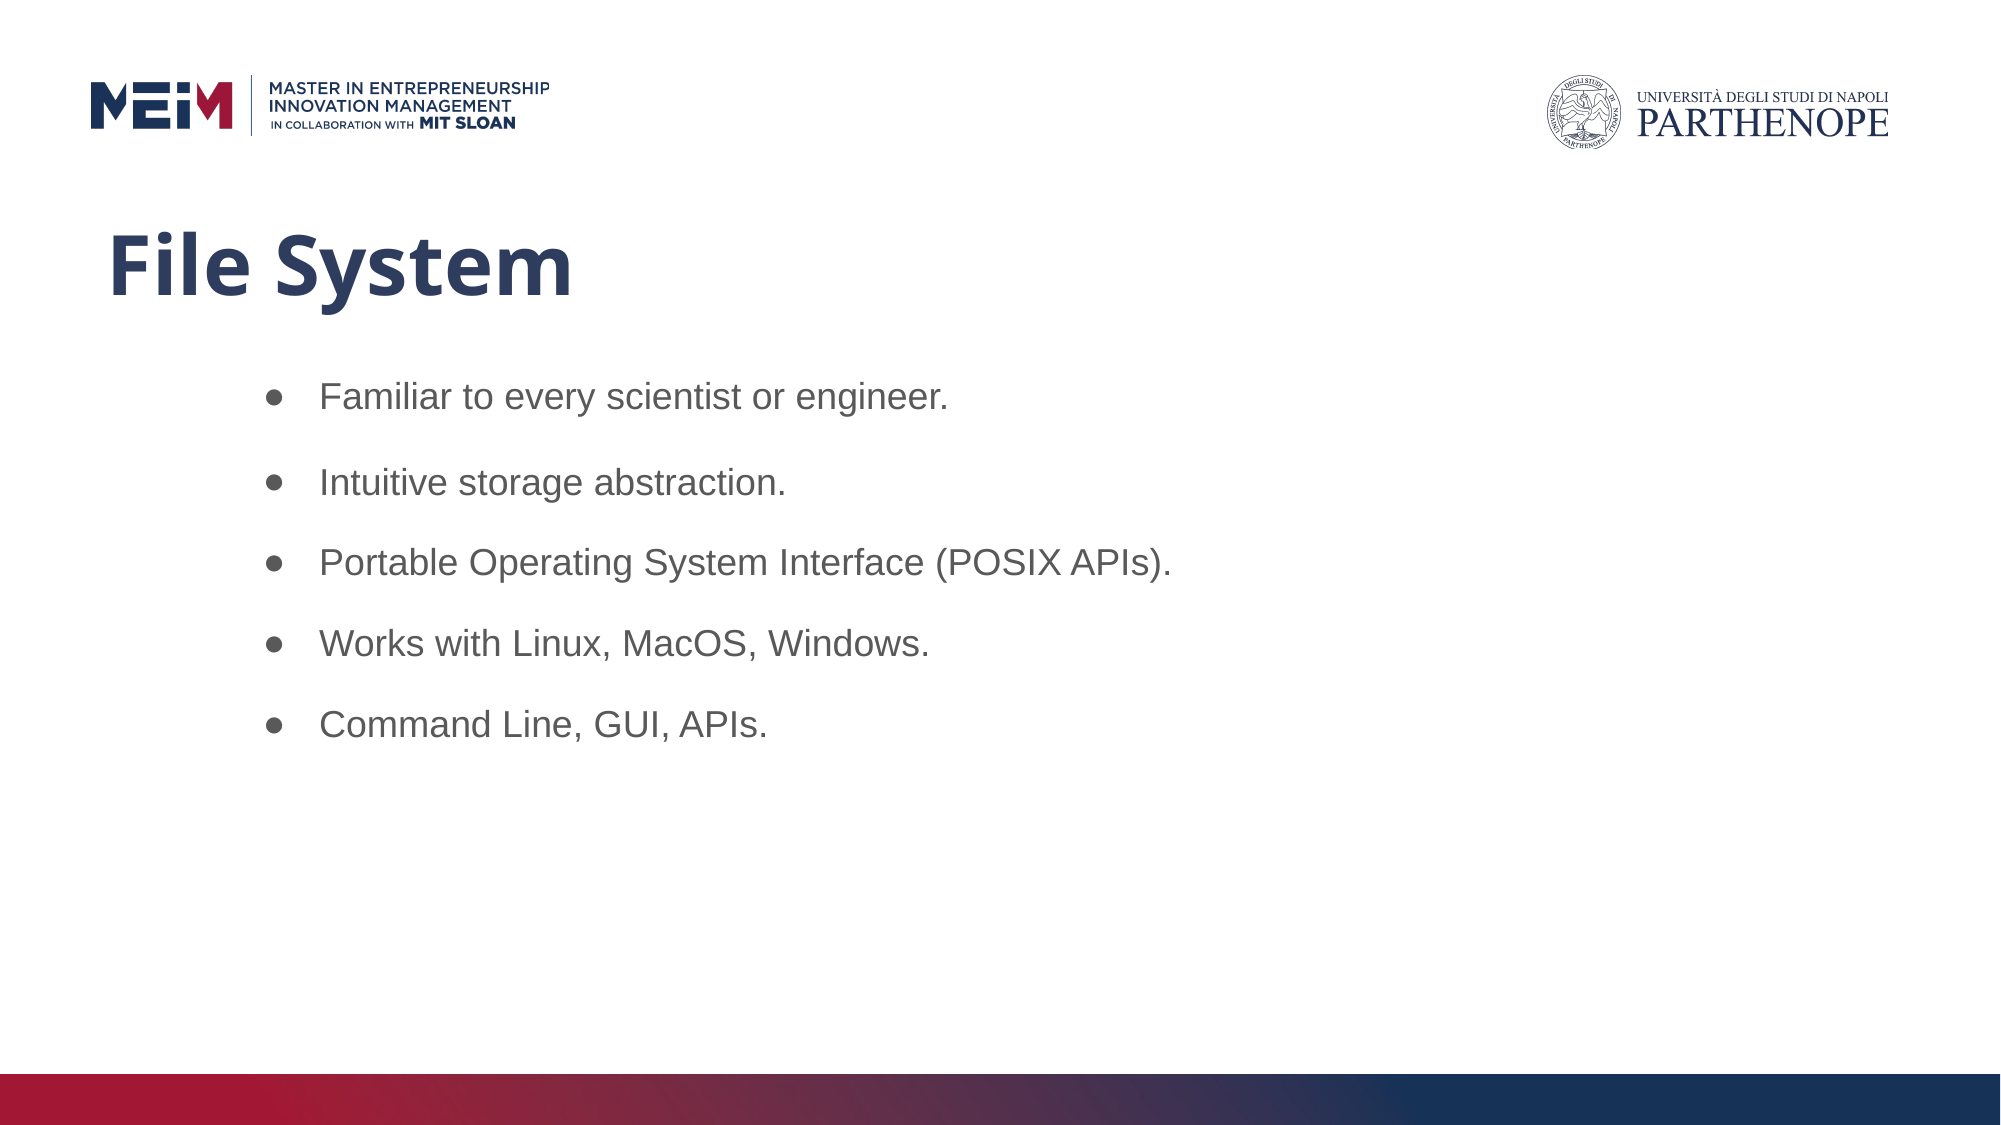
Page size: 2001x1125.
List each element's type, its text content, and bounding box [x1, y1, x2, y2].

picture [1547, 75, 1888, 149]
title File System [91, 216, 897, 293]
list Familiar to every scientist or engineer. Intuitive storage abstraction. Portable Operating System Interface (POSIX APIs). Works with Linux, MacOS, Windows. Command Line, GUI, APIs. [229, 369, 1739, 819]
picture [0, 1074, 2001, 1125]
picture [91, 75, 549, 136]
